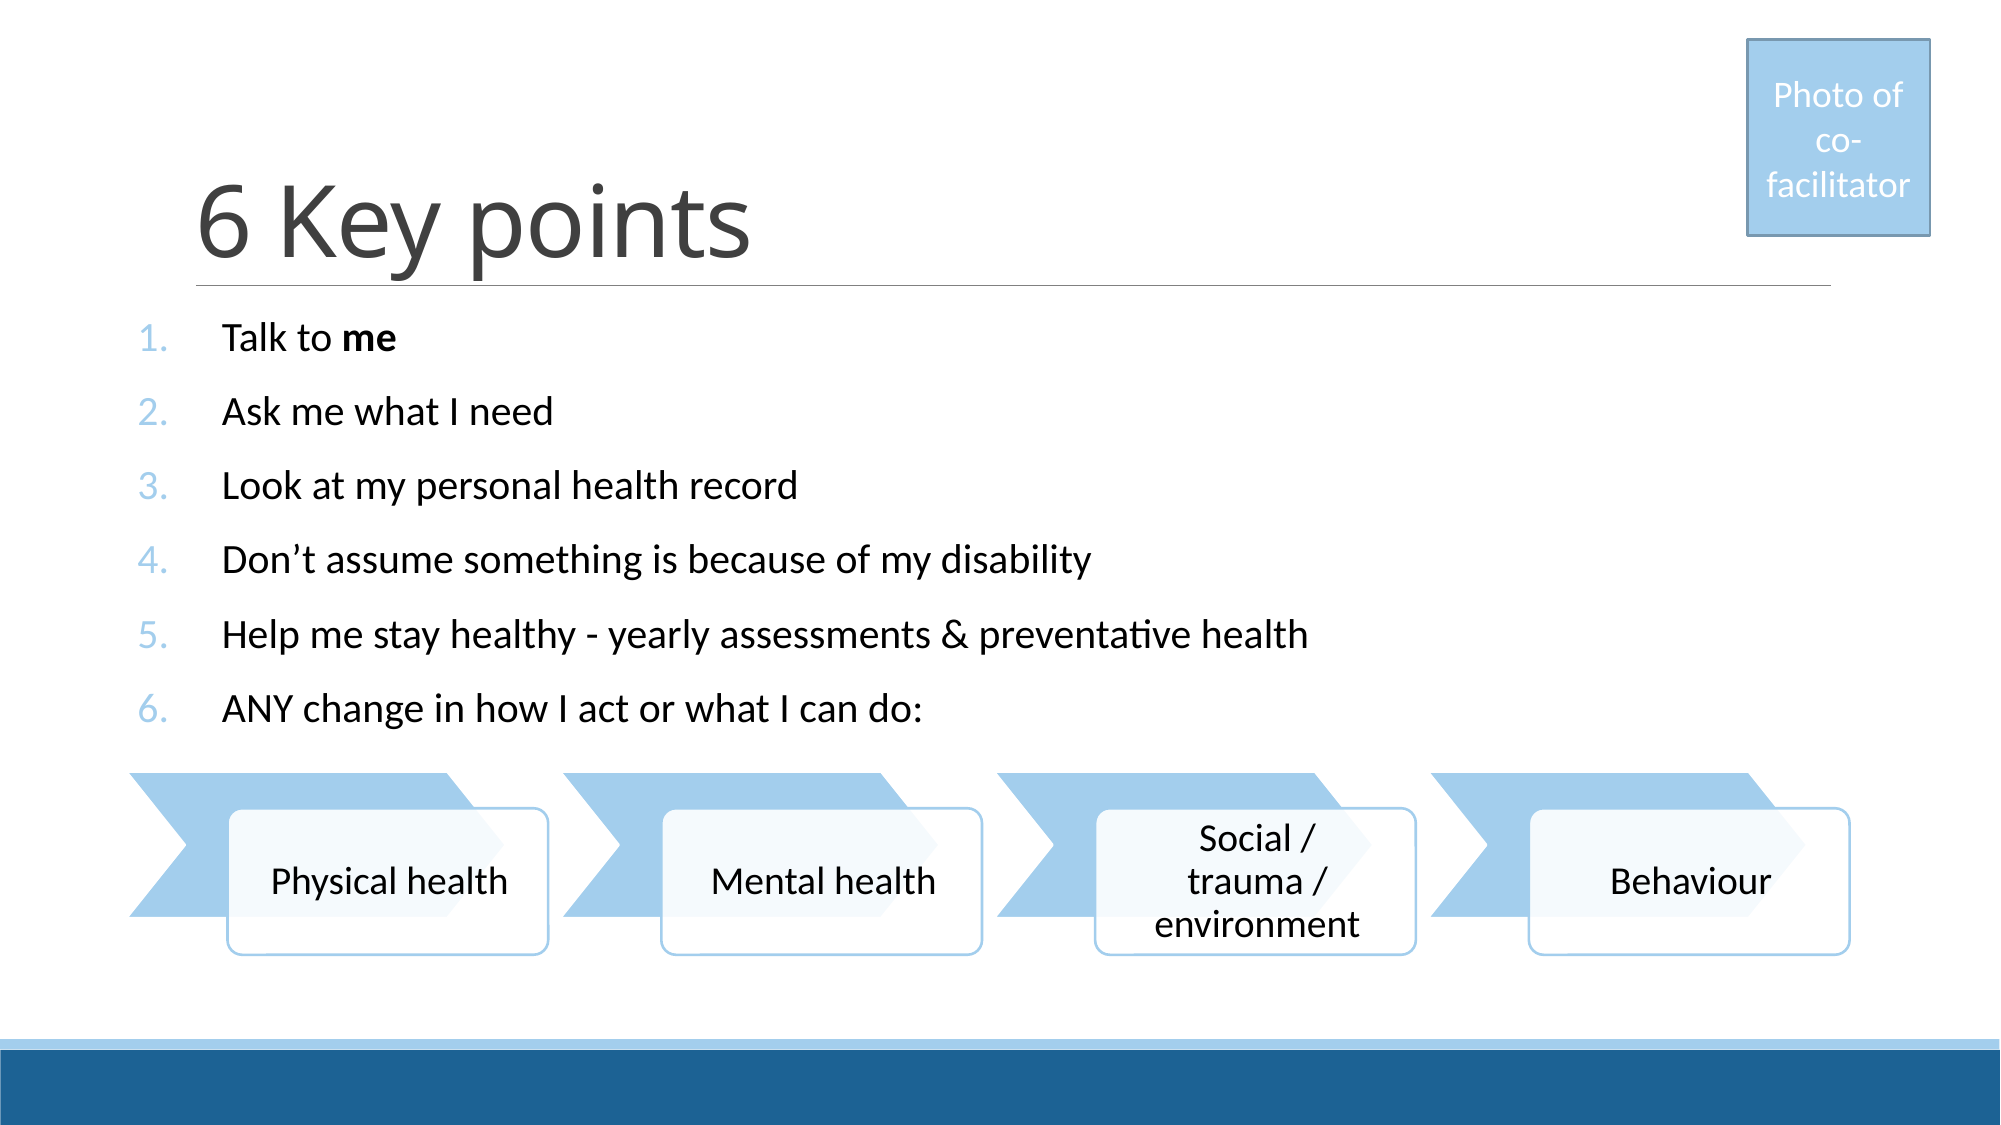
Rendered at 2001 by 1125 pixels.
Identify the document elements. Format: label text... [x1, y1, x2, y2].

text_box Photo of co-facilitator [1746, 38, 1931, 237]
title 6 Key points [180, 47, 1830, 285]
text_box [124, 631, 1851, 1096]
list Talk to me Ask me what I need Look at my personal health record Don’t assume something is because of my disability Help me stay healthy - yearly assessments & preventative health ANY change in how I act or what I can do: [137, 307, 1863, 966]
